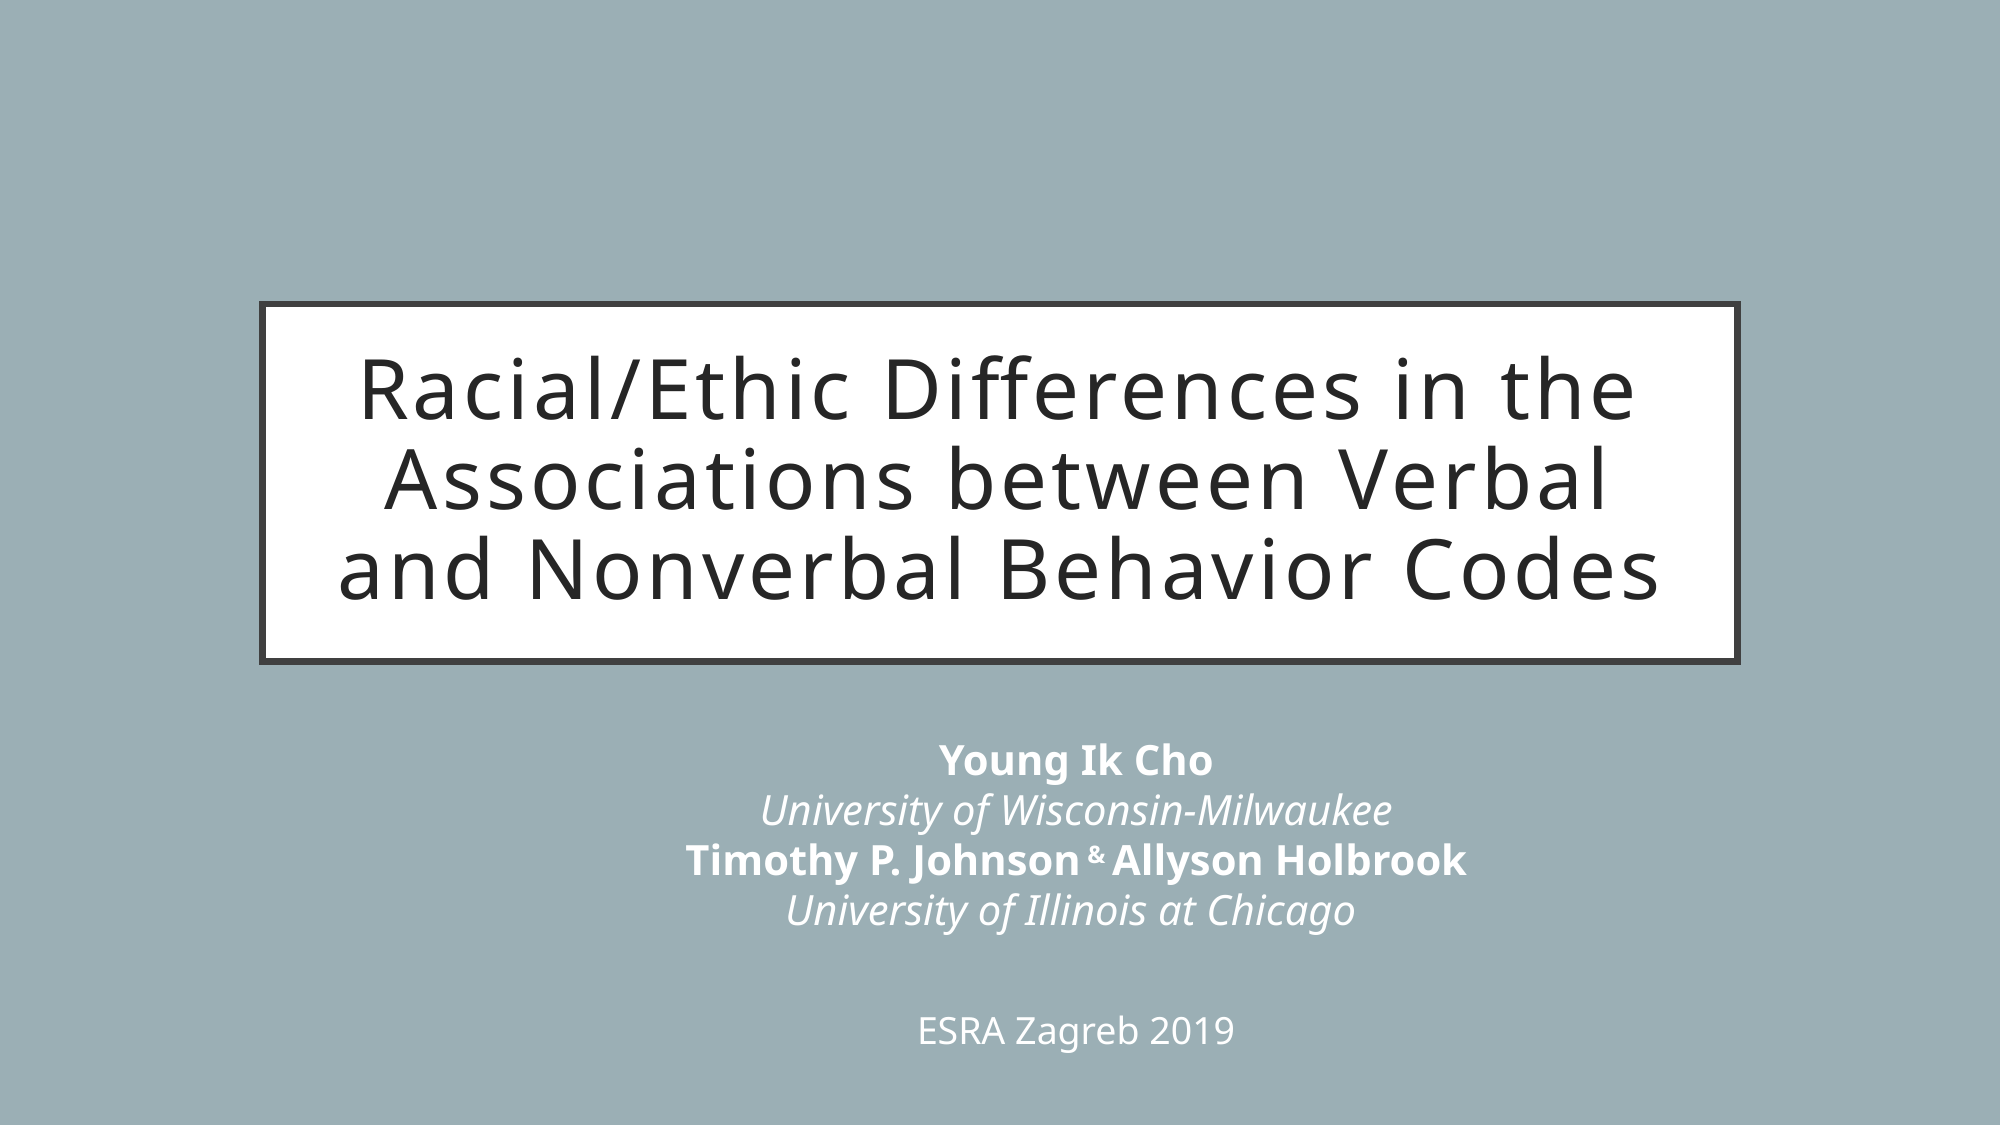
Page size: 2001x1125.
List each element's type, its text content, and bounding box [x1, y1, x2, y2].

text_box ESRA Zagreb 2019 [902, 1000, 1251, 1060]
subtitle Young Ik Cho University of Wisconsin-Milwaukee Timothy P. Johnson & Allyson Holbrook University of Illinois at Chicago [486, 726, 1667, 957]
title Racial/Ethic Differences in the Associations between Verbal and Nonverbal Behavior Codes [259, 301, 1741, 665]
